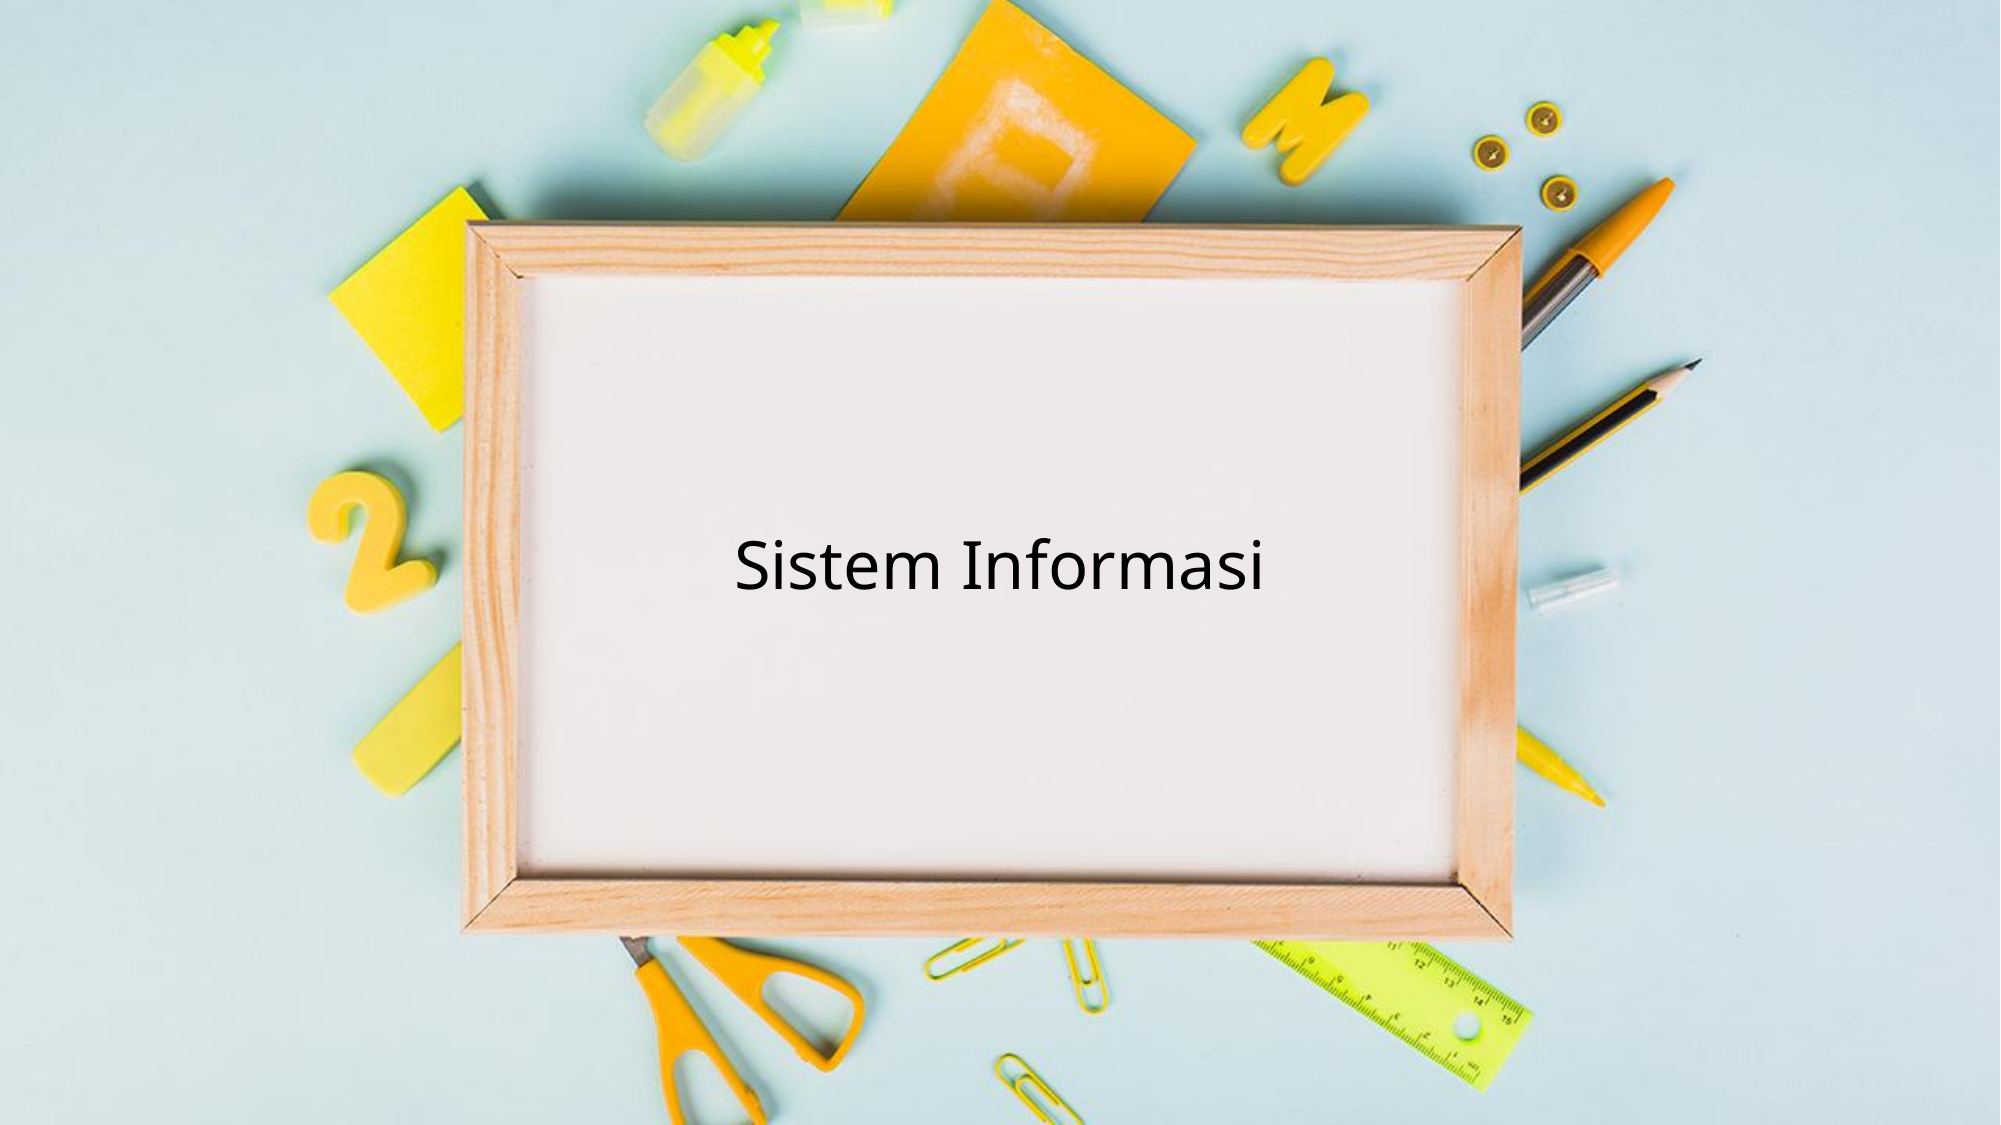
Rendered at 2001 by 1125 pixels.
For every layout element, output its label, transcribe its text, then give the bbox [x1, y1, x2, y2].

picture [0, 0, 2001, 1125]
title Sistem Informasi [679, 482, 1321, 643]
